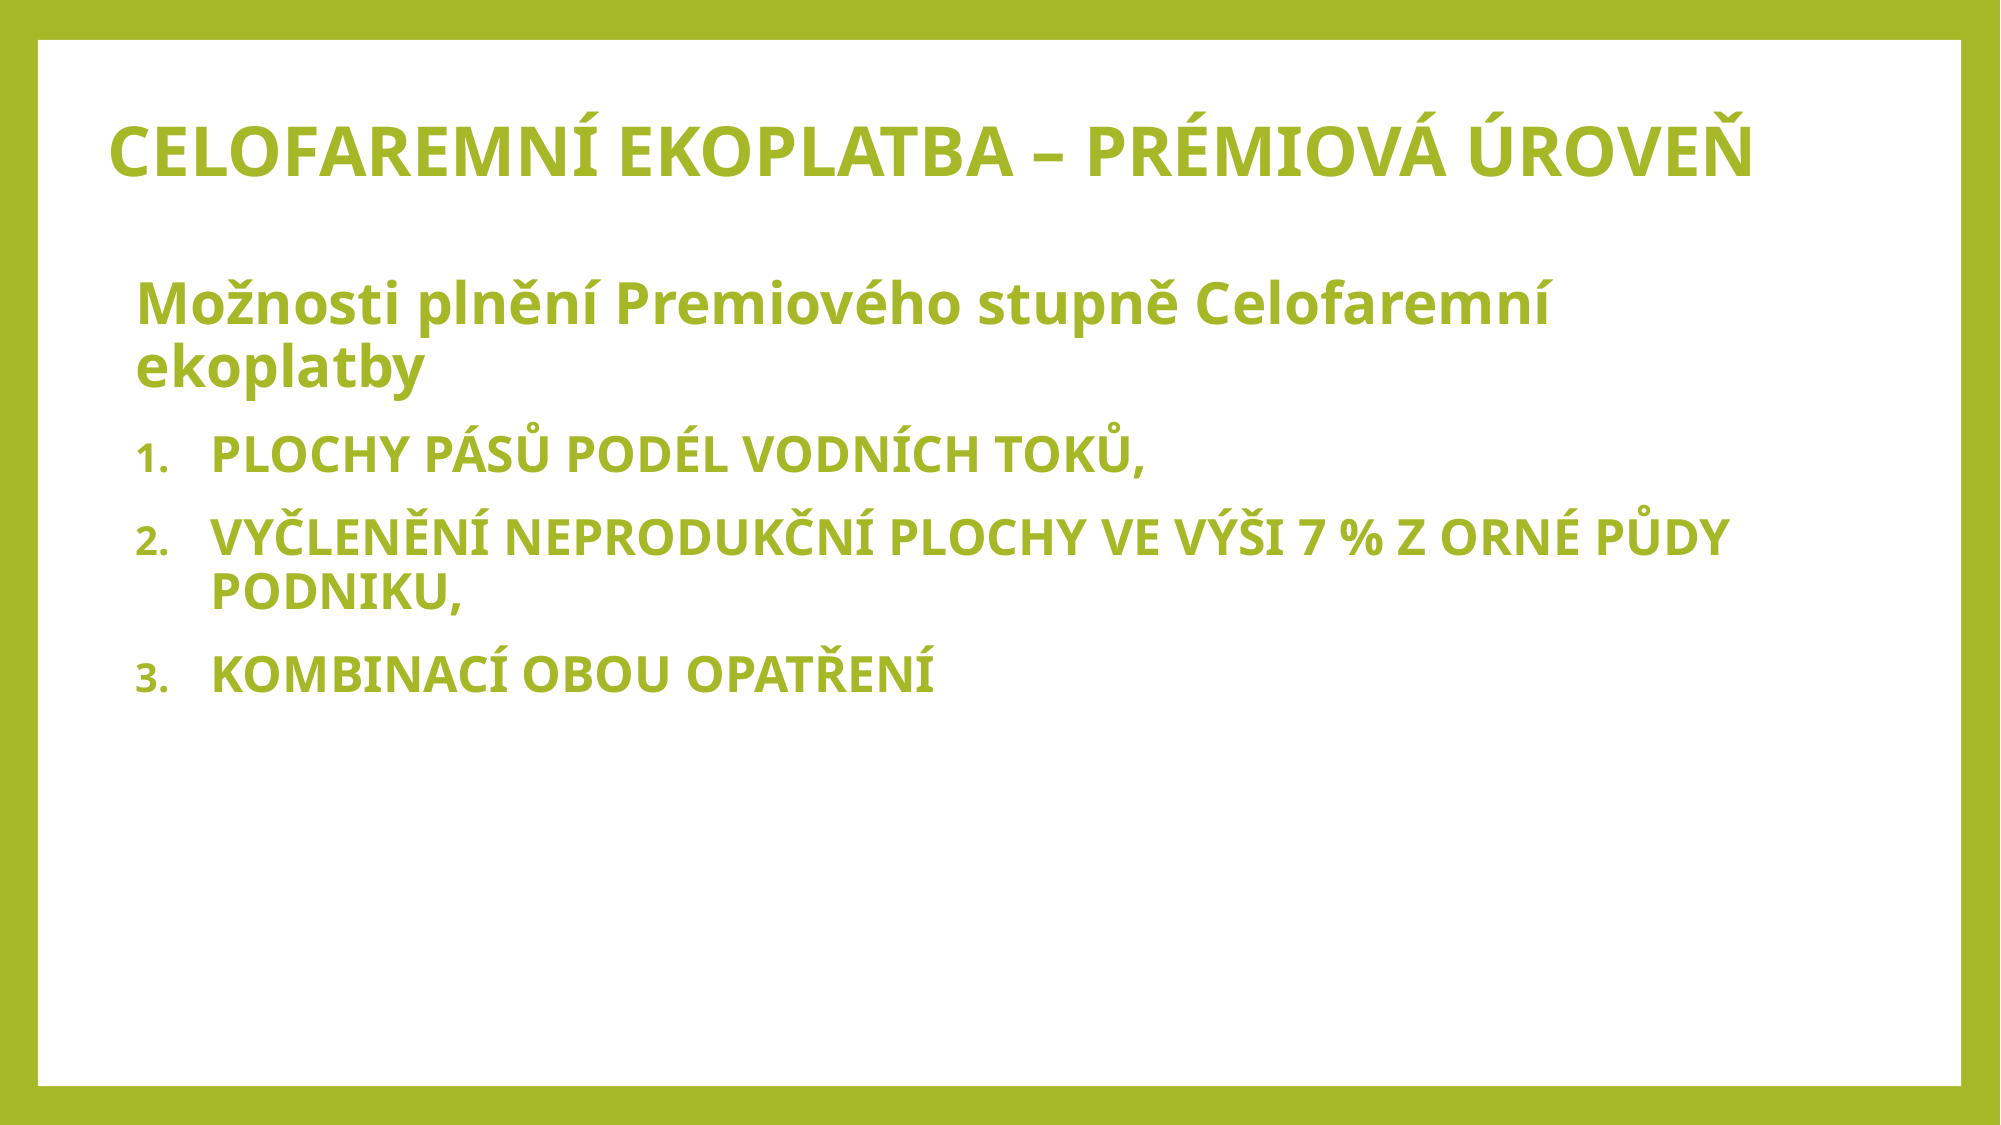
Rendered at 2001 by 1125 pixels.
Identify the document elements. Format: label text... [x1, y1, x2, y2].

list Možnosti plnění Premiového stupně Celofaremní ekoplatby PLOCHY PÁSŮ PODÉL VODNÍCH TOKŮ, VYČLENĚNÍ NEPRODUKČNÍ PLOCHY VE VÝŠI 7 % Z ORNÉ PŮDY PODNIKU, KOMBINACÍ OBOU OPATŘENÍ [113, 266, 1871, 1000]
title CELOFAREMNÍ EKOPLATBA – PRÉMIOVÁ ÚROVEŇ [92, 99, 1808, 208]
